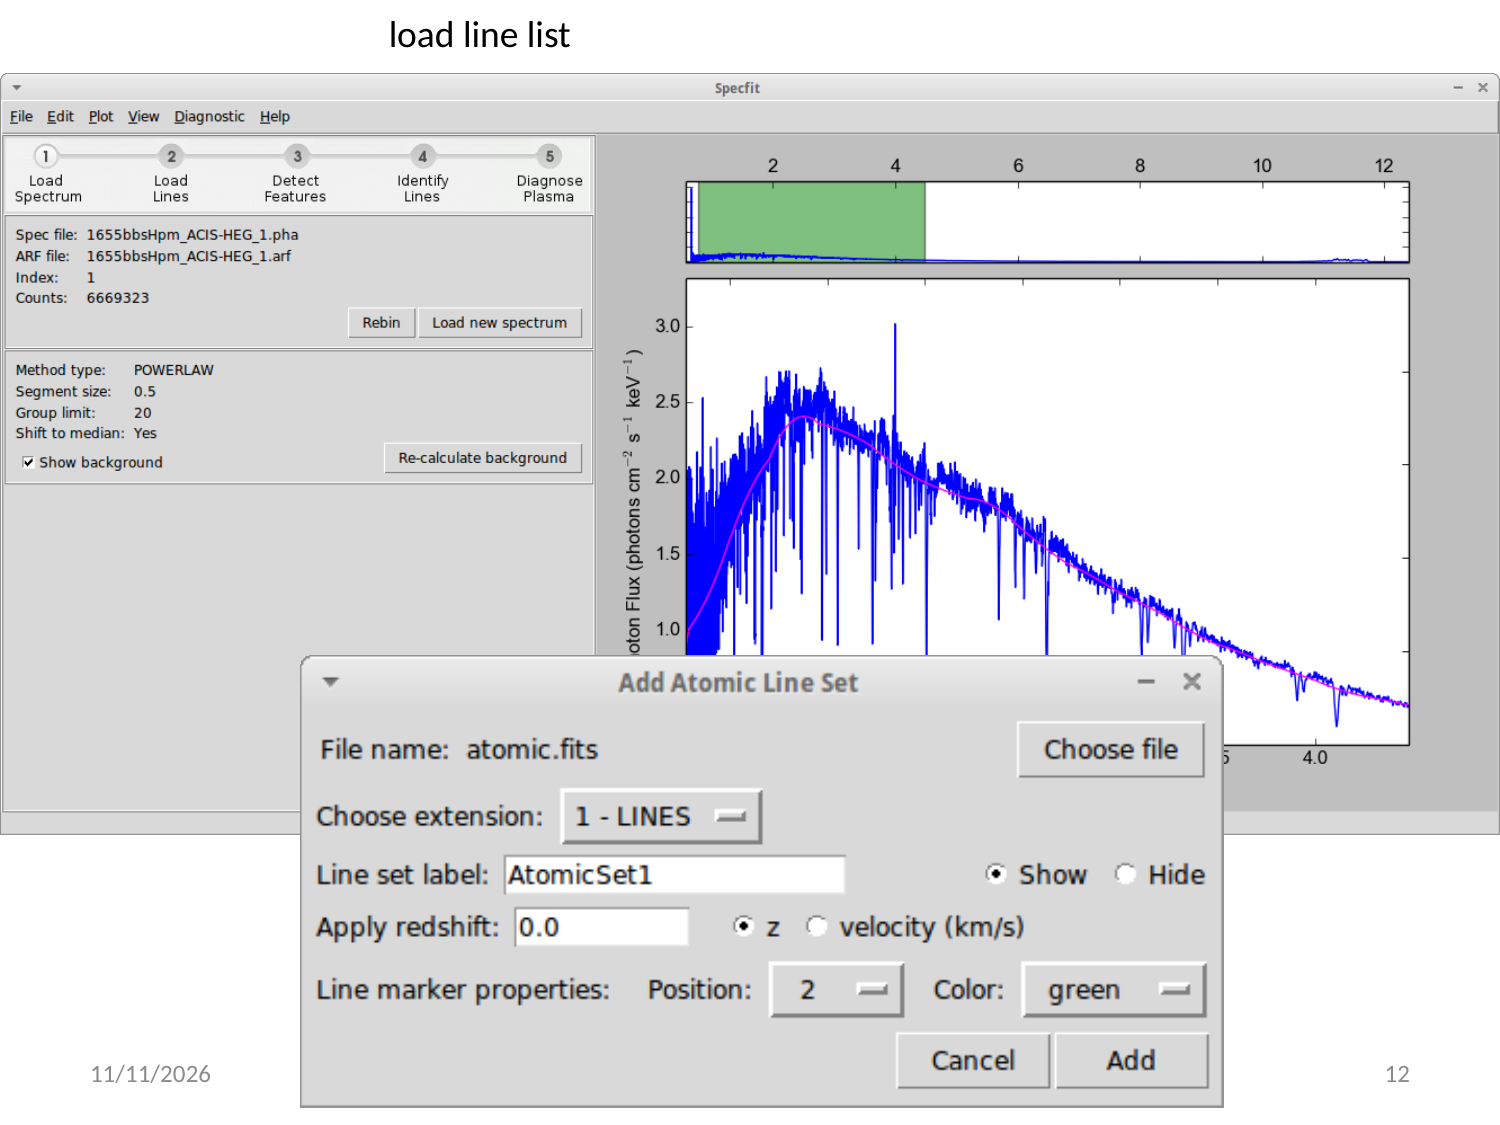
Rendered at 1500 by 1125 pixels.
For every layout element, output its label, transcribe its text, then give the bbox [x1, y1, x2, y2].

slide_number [75, 1042, 295, 1103]
picture [0, 73, 1500, 1108]
slide_number 12 [1228, 1042, 1425, 1103]
text_box load line list [365, 3, 586, 71]
